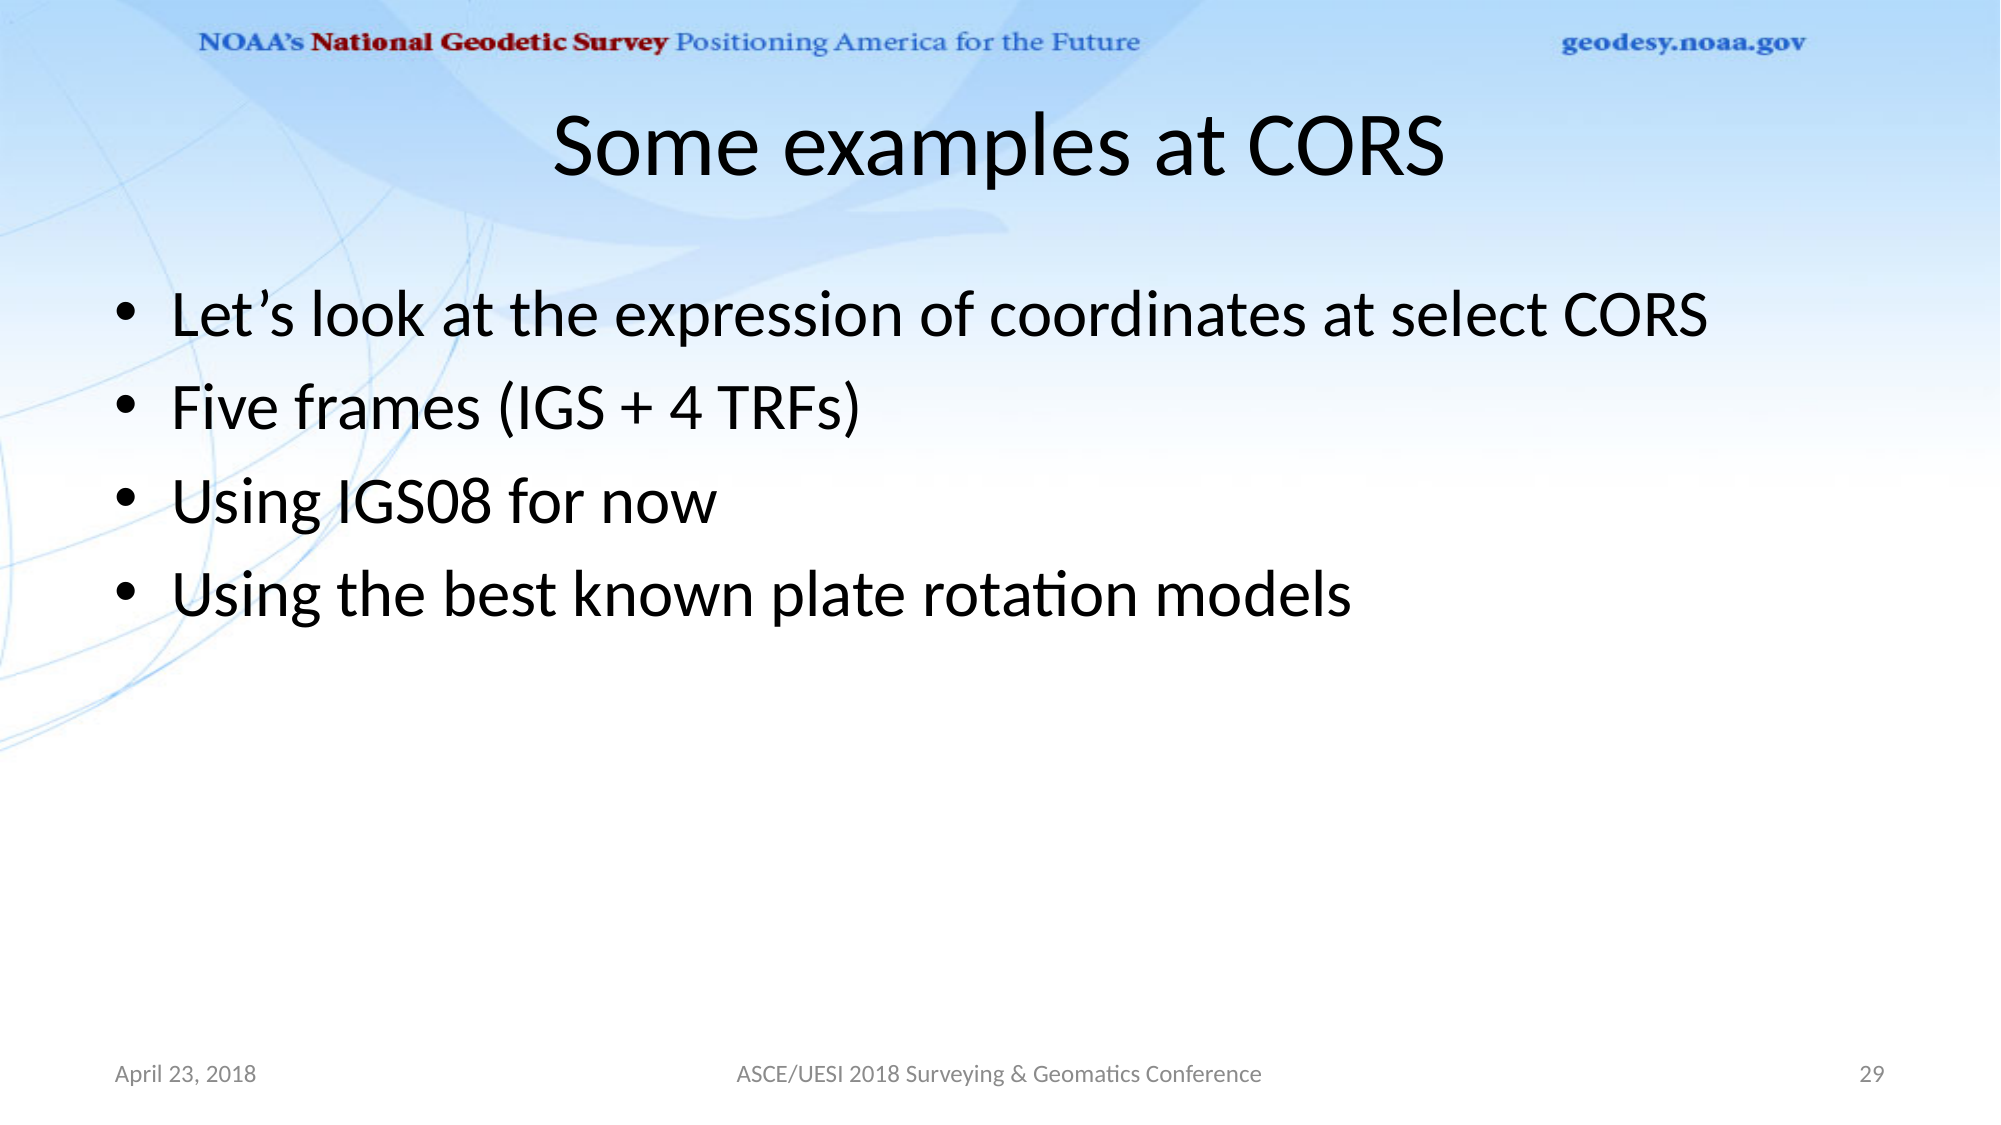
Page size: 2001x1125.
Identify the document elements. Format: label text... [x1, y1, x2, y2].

title Some examples at CORS [99, 45, 1900, 233]
footer ASCE/UESI 2018 Surveying & Geomatics Conference [683, 1042, 1317, 1103]
list Let’s look at the expression of coordinates at select CORS Five frames (IGS + 4 TRFs) Using IGS08 for now Using the best known plate rotation models [99, 262, 1900, 1005]
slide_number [99, 1042, 567, 1103]
picture [0, 0, 2001, 1125]
slide_number 29 [1433, 1042, 1900, 1103]
